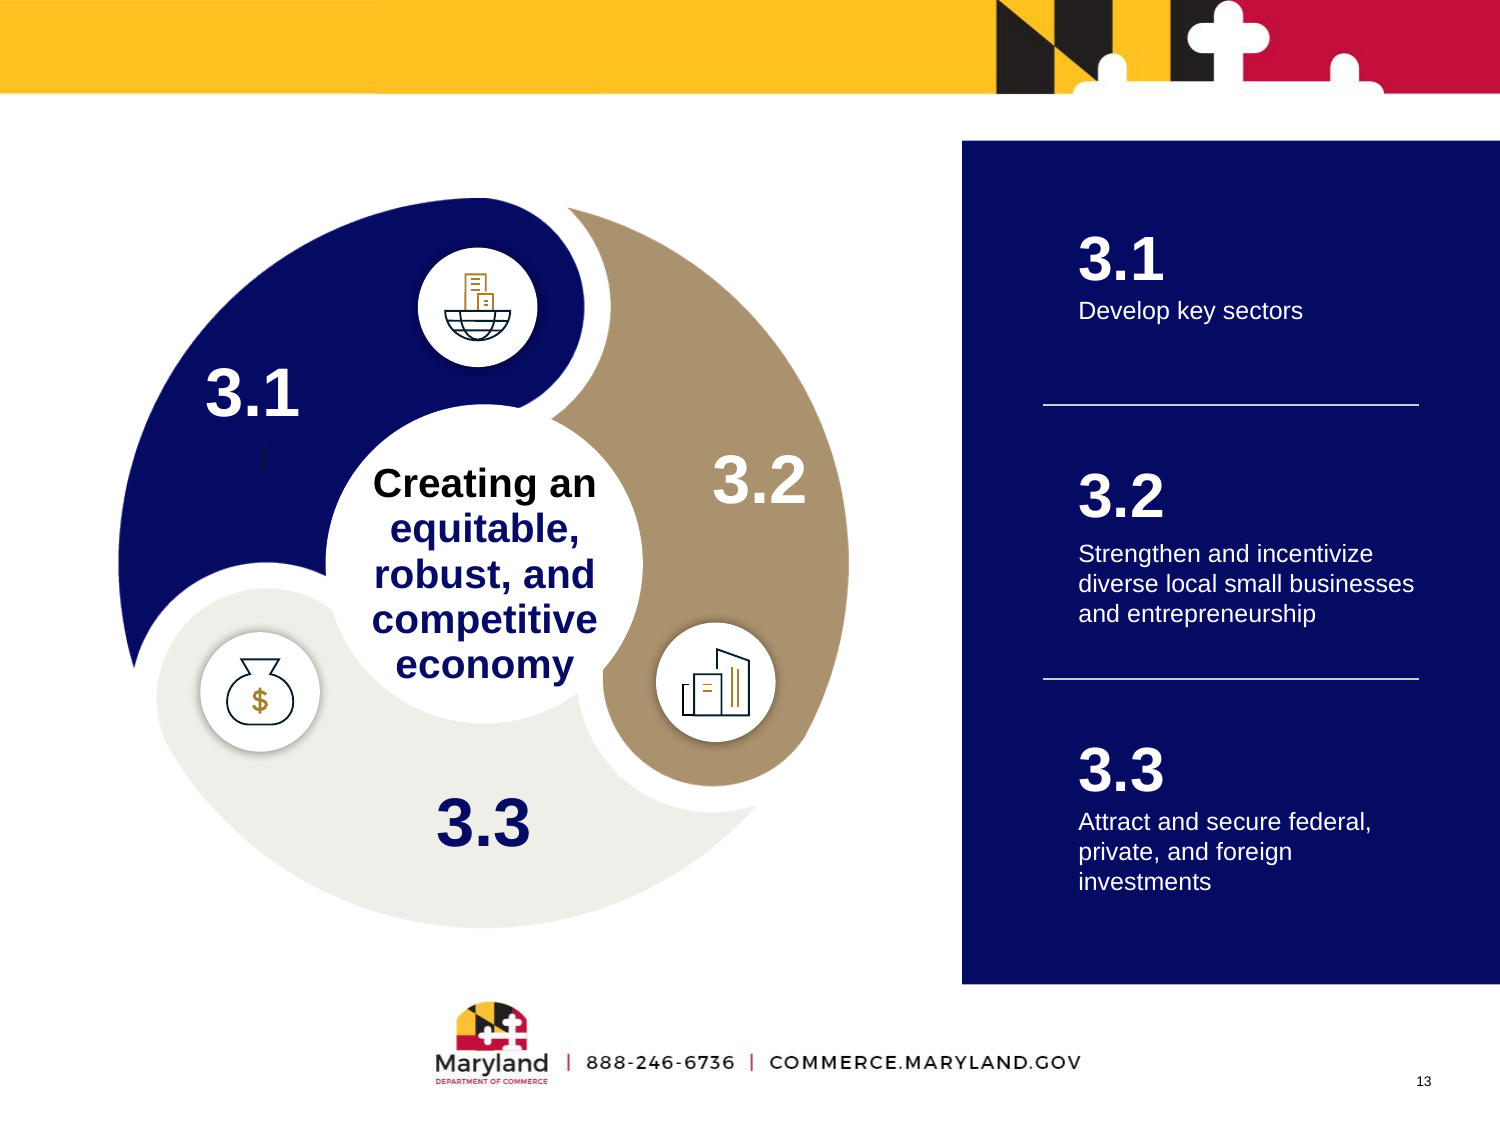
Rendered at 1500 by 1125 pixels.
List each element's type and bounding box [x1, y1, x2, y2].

text_box [962, 140, 1500, 985]
text_box [1042, 217, 1420, 325]
text_box [1042, 729, 1420, 867]
picture [0, 0, 1500, 1125]
text_box [1042, 454, 1420, 630]
